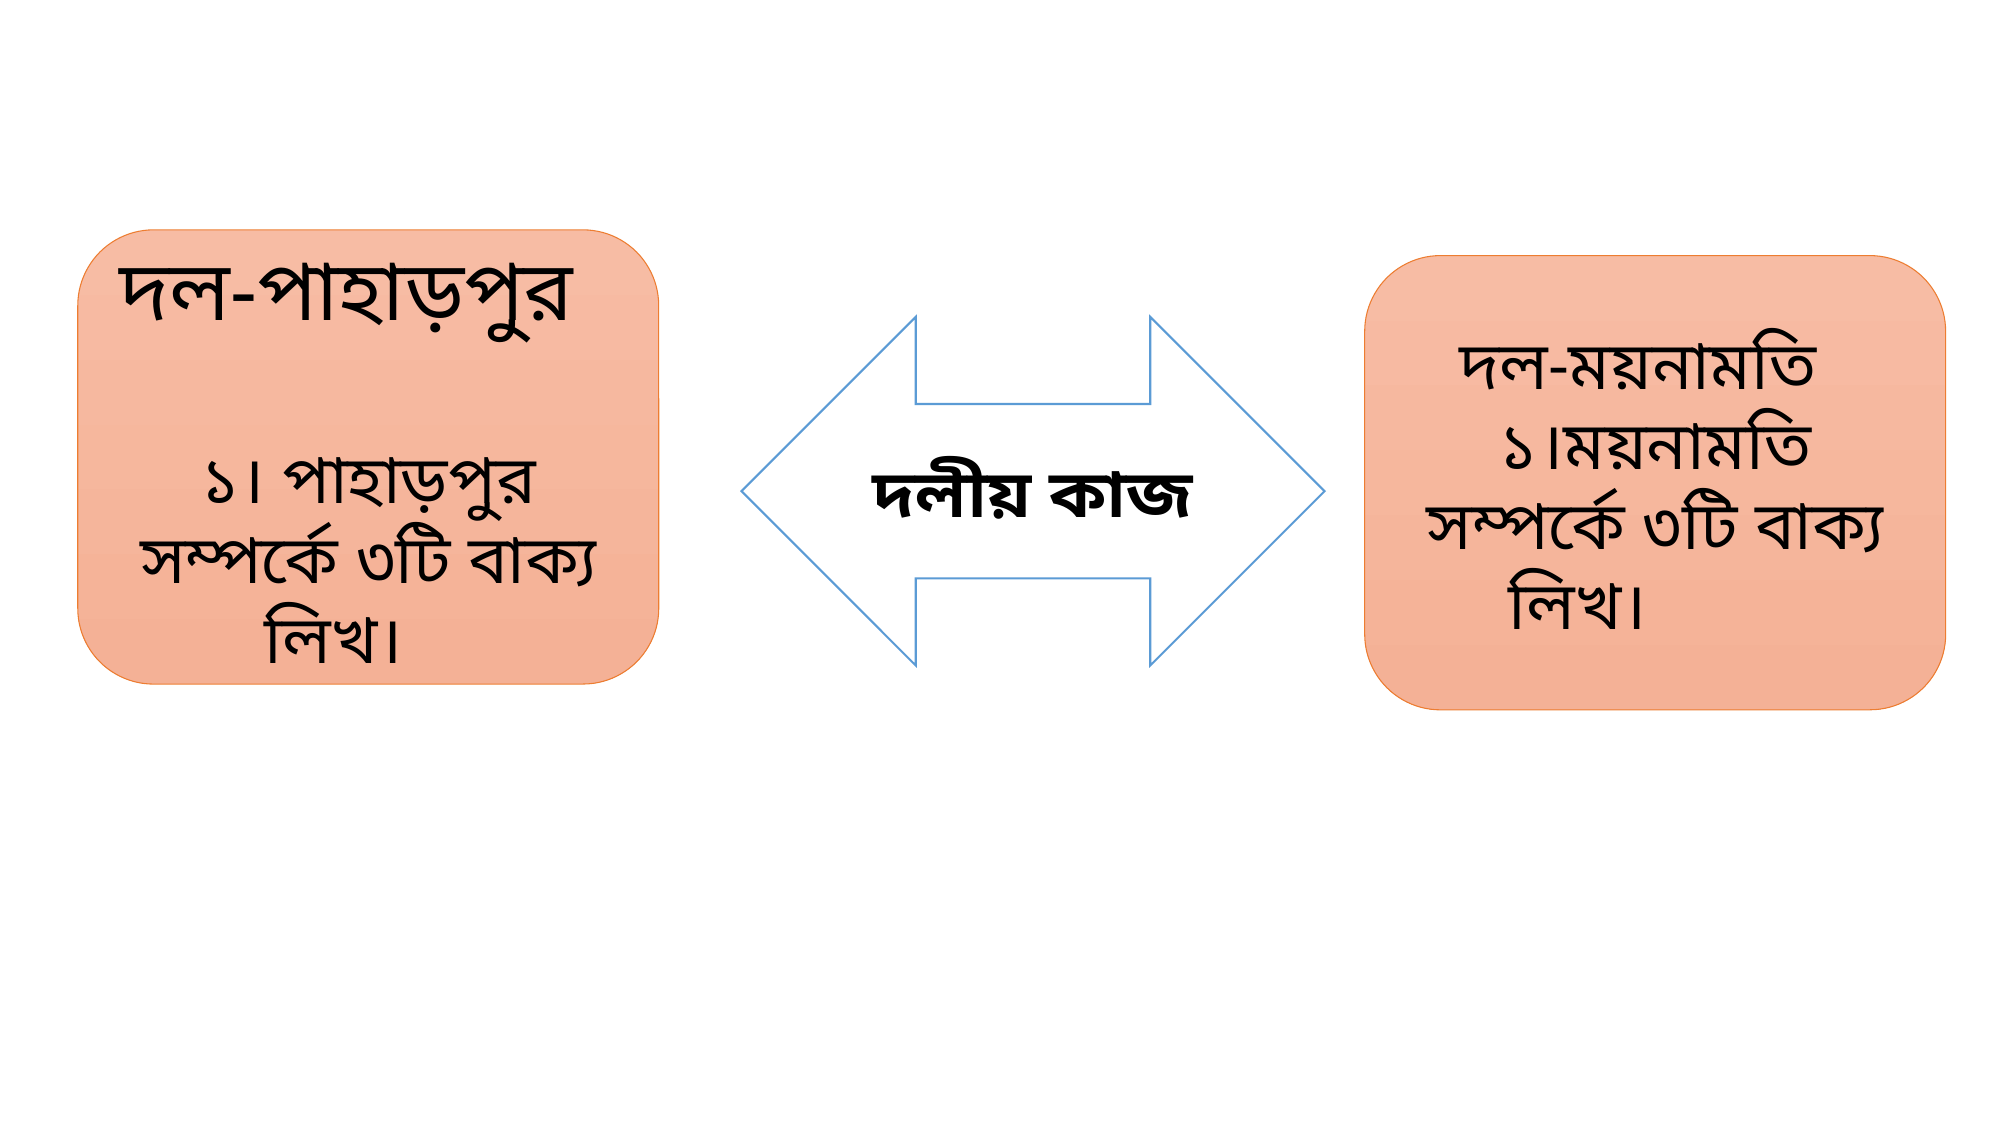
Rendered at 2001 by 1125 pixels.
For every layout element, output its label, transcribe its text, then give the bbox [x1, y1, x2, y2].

text_box দল-ময়নামতি ১।ময়নামতি সম্পর্কে ৩টি বাক্য লিখ। [1364, 255, 1947, 711]
text_box দল-পাহাড়পুর ১। পাহাড়পুর সম্পর্কে ৩টি বাক্য লিখ। [77, 229, 660, 685]
text_box দলীয় কাজ [740, 314, 1327, 668]
